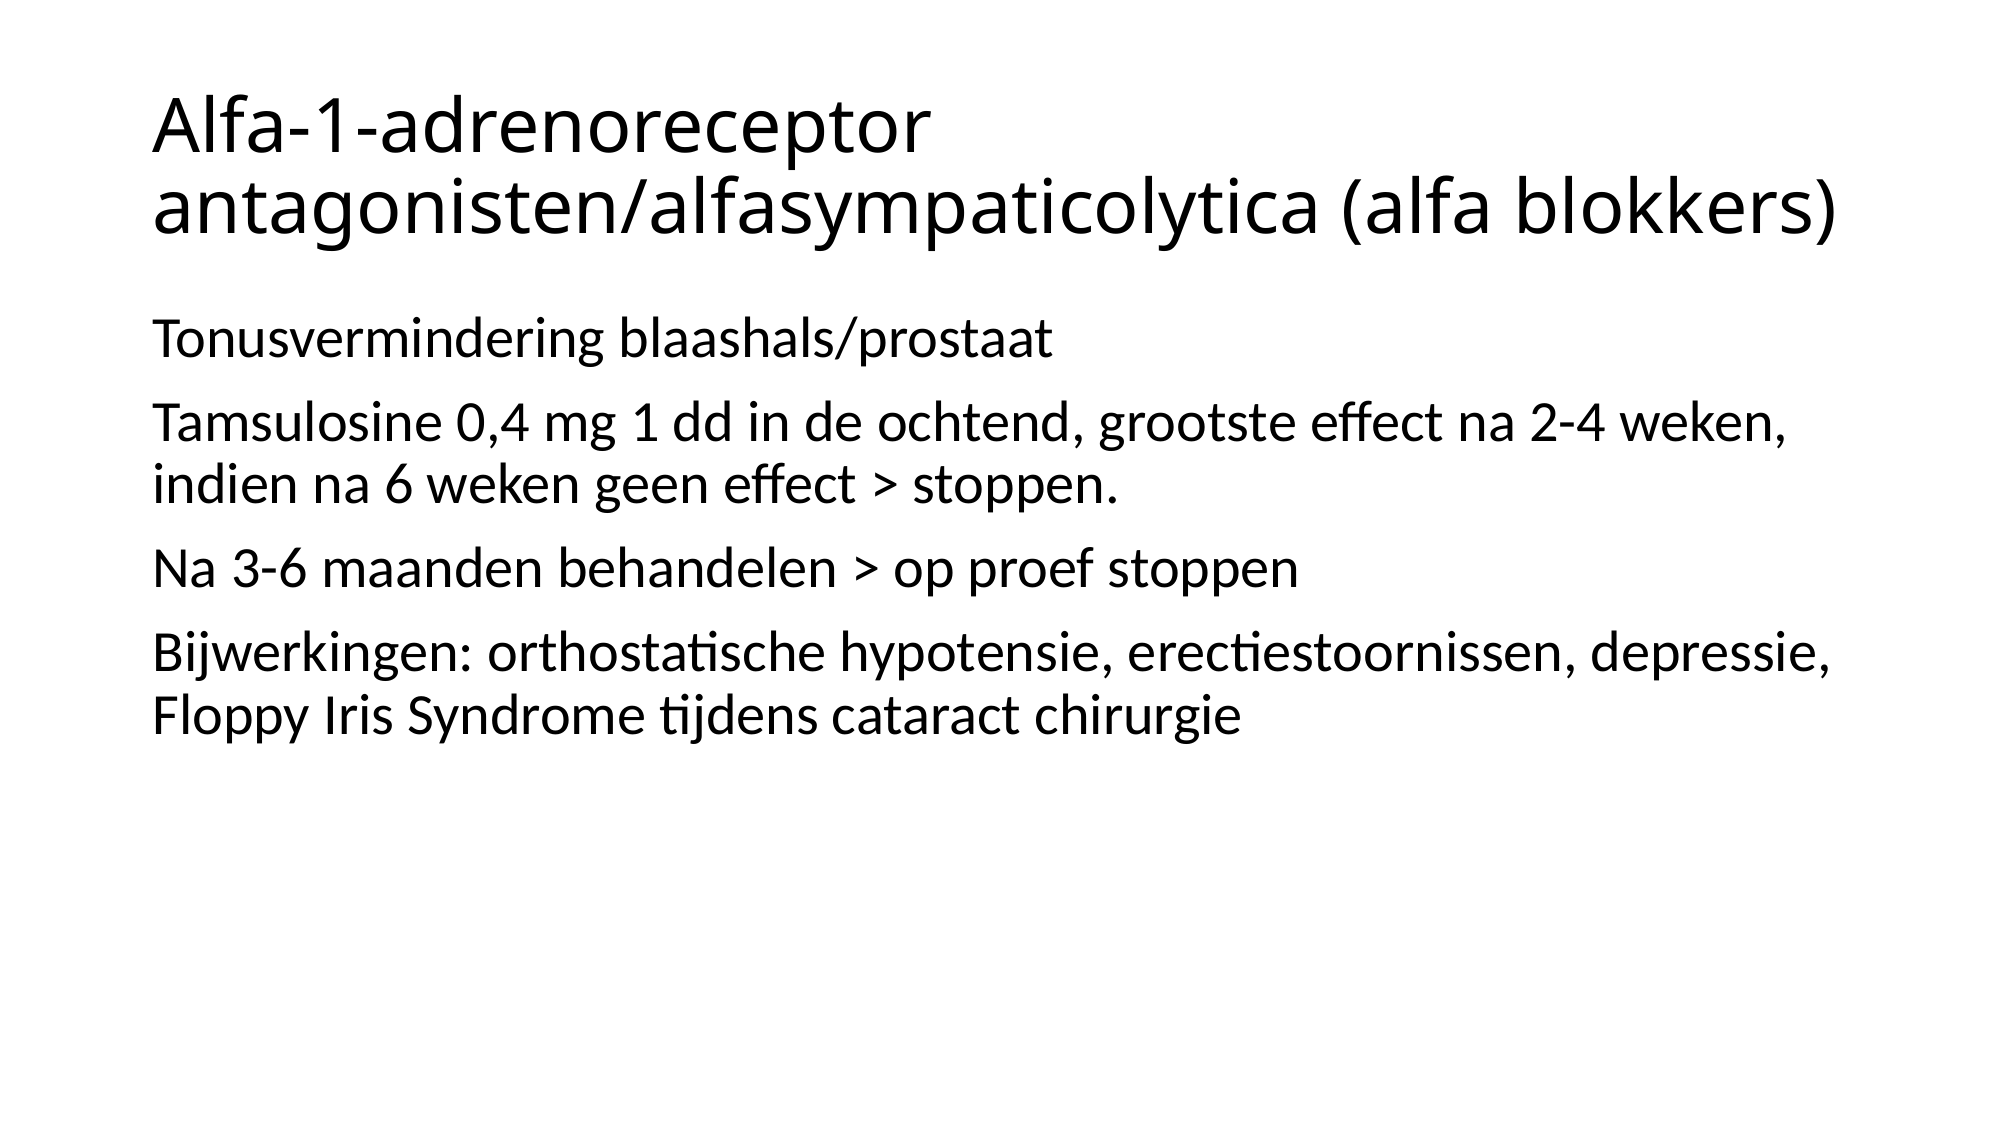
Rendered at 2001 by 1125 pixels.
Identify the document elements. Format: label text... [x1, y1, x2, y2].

title Alfa-1-adrenoreceptor antagonisten/alfasympaticolytica (alfa blokkers) [137, 59, 1863, 278]
list Tonusvermindering blaashals/prostaat Tamsulosine 0,4 mg 1 dd in de ochtend, grootste effect na 2-4 weken, indien na 6 weken geen effect > stoppen. Na 3-6 maanden behandelen > op proef stoppen Bijwerkingen: orthostatische hypotensie, erectiestoornissen, depressie, Floppy Iris Syndrome tijdens cataract chirurgie [137, 299, 1863, 1014]
